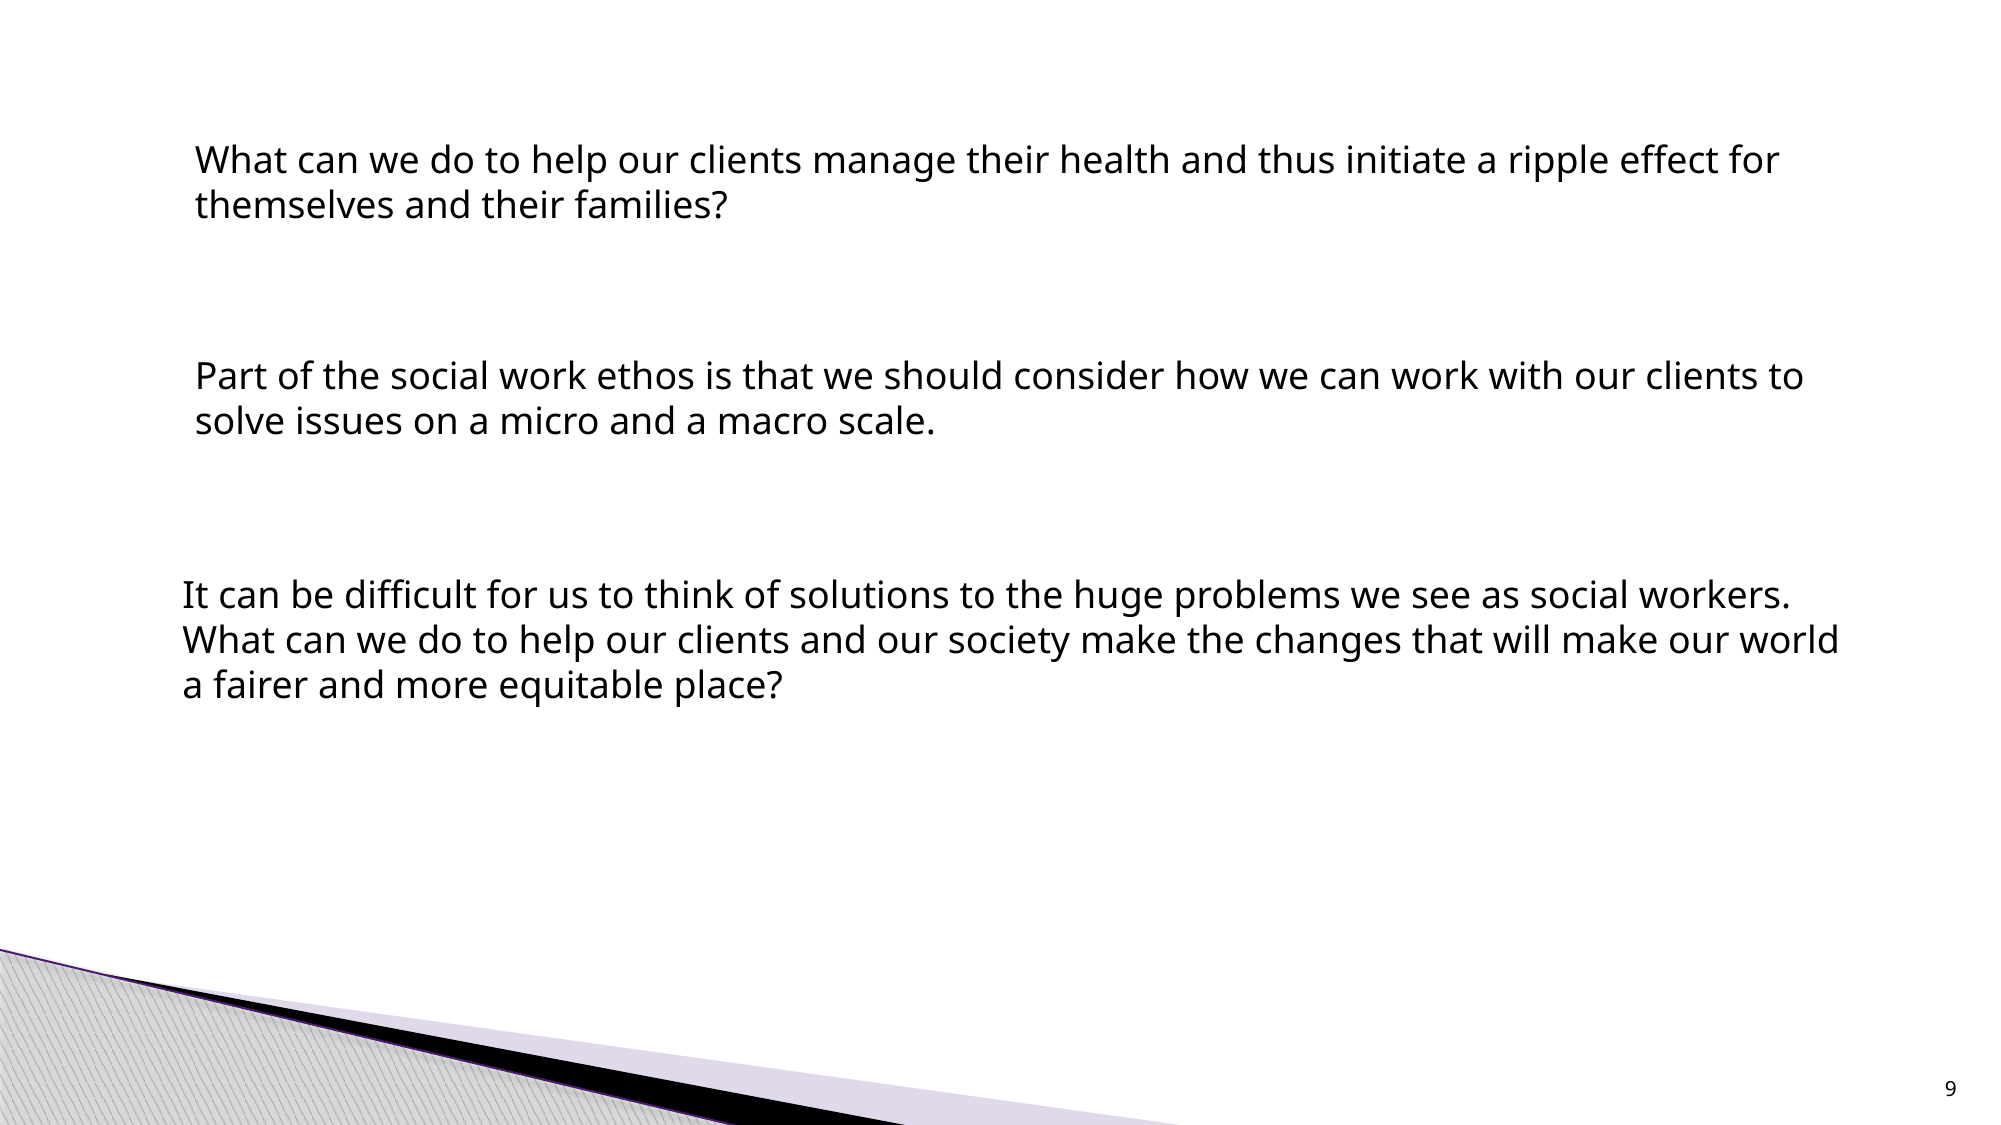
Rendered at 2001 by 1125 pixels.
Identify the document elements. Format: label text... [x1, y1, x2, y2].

text_box What can we do to help our clients manage their health and thus initiate a ripple effect for themselves and their families? [180, 128, 1846, 234]
slide_number 9 [1891, 1051, 1972, 1112]
text_box It can be difficult for us to think of solutions to the huge problems we see as social workers. What can we do to help our clients and our society make the changes that will make our world a fairer and more equitable place? [167, 563, 1860, 714]
text_box Part of the social work ethos is that we should consider how we can work with our clients to solve issues on a micro and a macro scale. [180, 344, 1872, 450]
